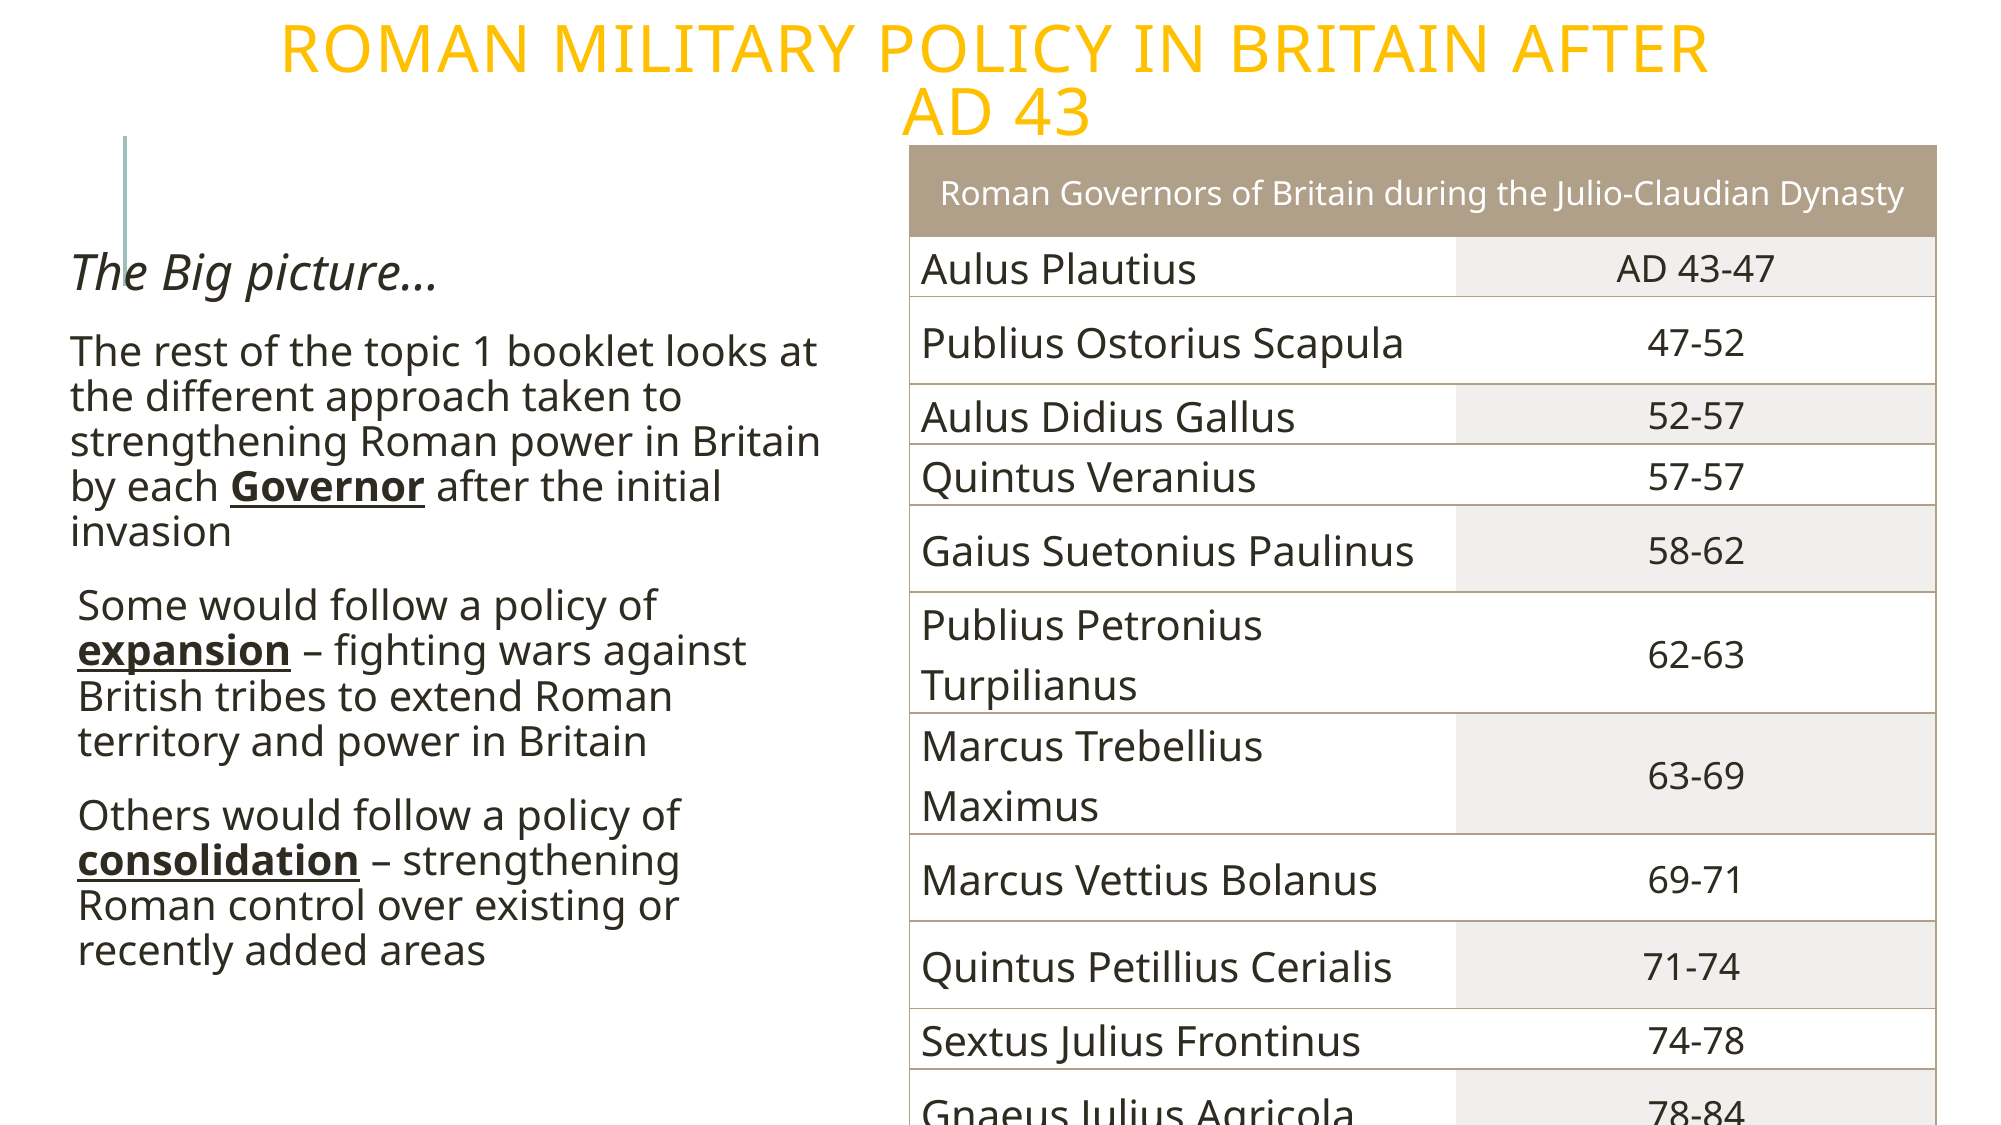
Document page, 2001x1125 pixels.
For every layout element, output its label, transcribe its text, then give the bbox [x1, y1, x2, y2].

table_cell 52-57 [1456, 385, 1935, 443]
table_cell Marcus Trebellius Maximus [910, 714, 1456, 833]
list The Big picture… The rest of the topic 1 booklet looks at the different approach taken to strengthening Roman power in Britain by each Governor after the initial invasion Some would follow a policy of expansion – fighting wars against British tribes to extend Roman territory and power in Britain Others would follow a policy of consolidation – strengthening Roman control over existing or recently added areas [54, 239, 835, 997]
table_cell Quintus Veranius [910, 445, 1456, 504]
table_cell Quintus Petillius Cerialis [910, 922, 1456, 1008]
table_cell 63-69 [1456, 714, 1935, 833]
table_cell 62-63 [1456, 593, 1935, 712]
table_cell Sextus Julius Frontinus [910, 1009, 1456, 1068]
table_cell Gaius Suetonius Paulinus [910, 506, 1456, 591]
table_cell Gnaeus Julius Agricola [910, 1070, 1456, 1125]
table_cell Publius Ostorius Scapula [910, 297, 1456, 383]
table_cell Publius Petronius Turpilianus [910, 593, 1456, 712]
table_cell 69-71 [1456, 835, 1935, 920]
table_header Roman Governors of Britain during the Julio-Claudian Dynasty [910, 147, 1935, 235]
table_cell Aulus Didius Gallus [910, 385, 1456, 443]
table_cell 57-57 [1456, 445, 1935, 504]
table_cell Aulus Plautius [910, 237, 1456, 296]
table_cell AD 43-47 [1456, 237, 1935, 296]
table_cell 71-74 [1456, 922, 1935, 1008]
table_cell Marcus Vettius Bolanus [910, 835, 1456, 920]
table_cell 78-84 [1456, 1070, 1935, 1125]
title Roman Military Policy in Britain after AD 43 [217, 13, 1778, 156]
table_cell 58-62 [1456, 506, 1935, 591]
table_cell 74-78 [1456, 1009, 1935, 1068]
table_cell 47-52 [1456, 297, 1935, 383]
